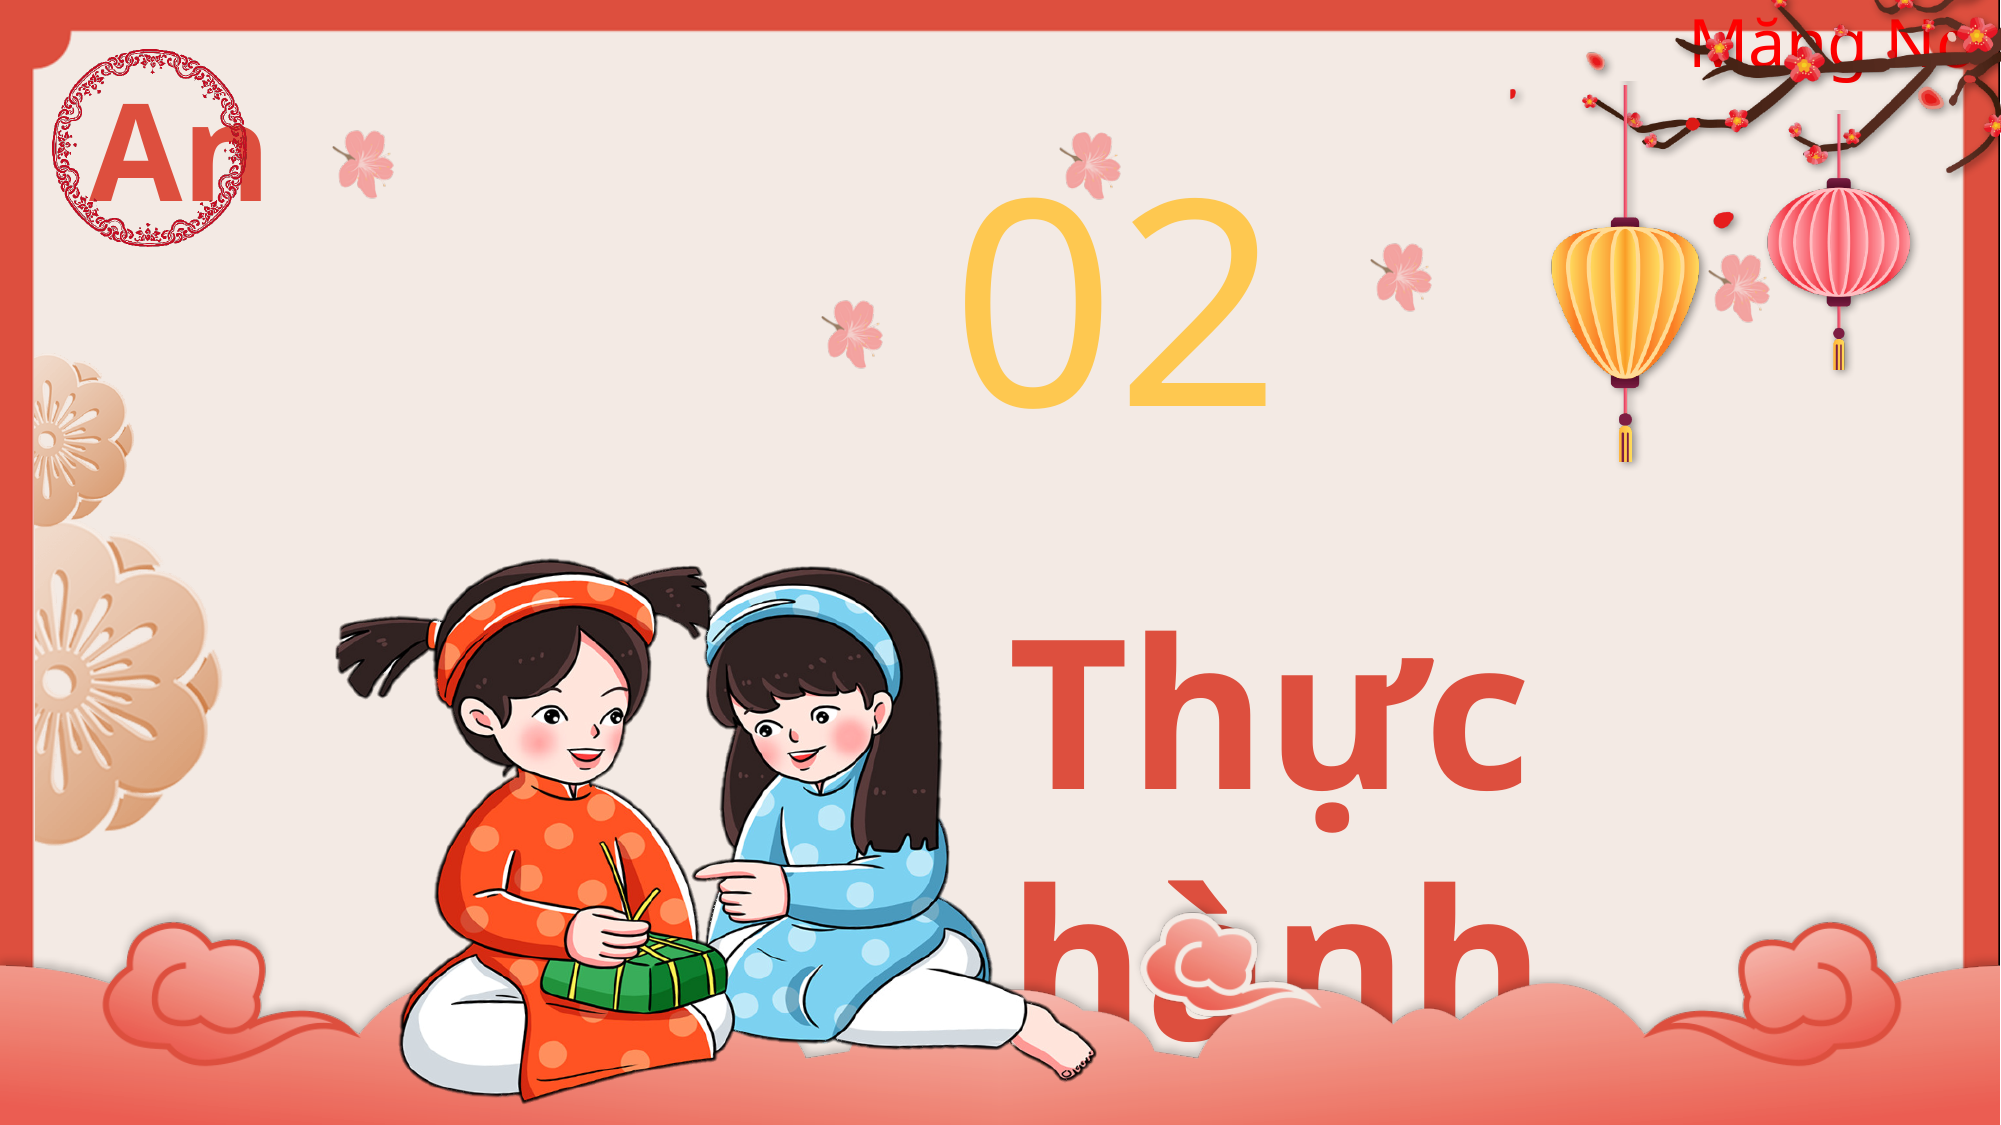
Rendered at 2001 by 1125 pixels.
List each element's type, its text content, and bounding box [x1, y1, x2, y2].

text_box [52, 49, 328, 247]
text_box Thực hành [1186, 574, 2000, 898]
text_box 02 [936, 111, 1296, 472]
picture [0, 0, 2001, 1125]
